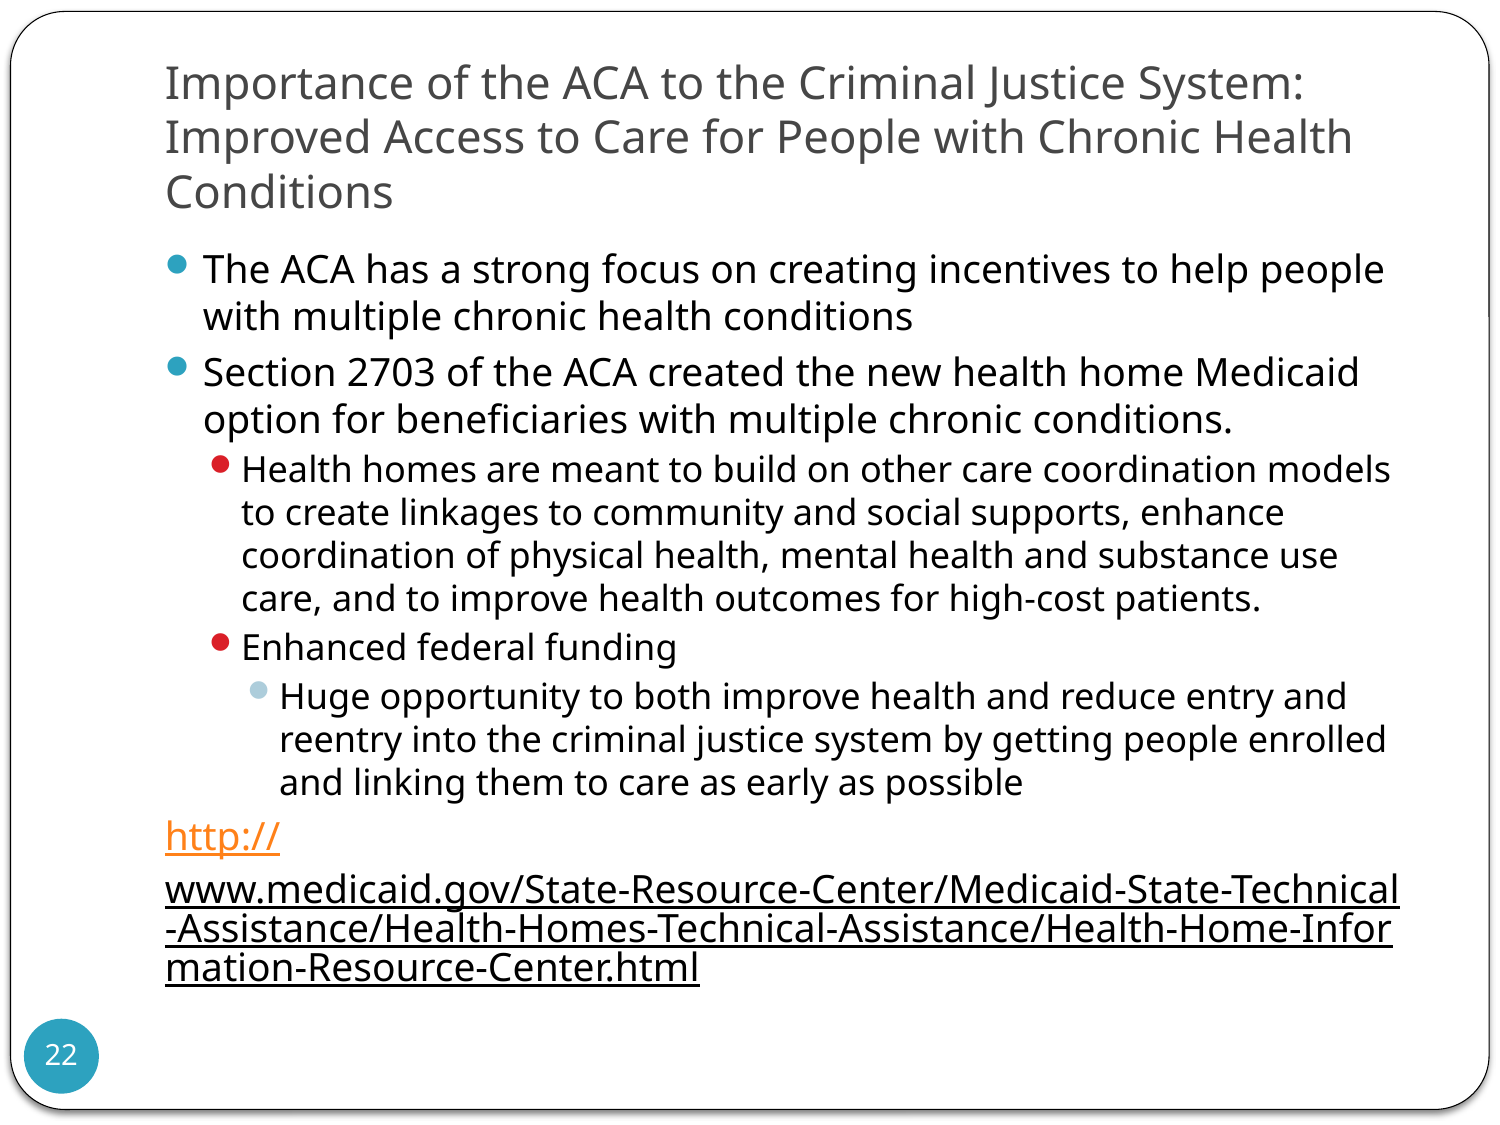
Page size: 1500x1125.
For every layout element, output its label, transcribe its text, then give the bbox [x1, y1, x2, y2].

slide_number 22 [23, 1018, 99, 1094]
list The ACA has a strong focus on creating incentives to help people with multiple chronic health conditions Section 2703 of the ACA created the new health home Medicaid option for beneficiaries with multiple chronic conditions. Health homes are meant to build on other care coordination models to create linkages to community and social supports, enhance coordination of physical health, mental health and substance use care, and to improve health outcomes for high-cost patients. Enhanced federal funding Huge opportunity to both improve health and reduce entry and reentry into the criminal justice system by getting people enrolled and linking them to care as early as possible http://www.medicaid.gov/State-Resource-Center/Medicaid-State-Technical-Assistance/Health-Homes-Technical-Assistance/Health-Home-Information-Resource-Center.html [150, 237, 1425, 988]
title Importance of the ACA to the Criminal Justice System: Improved Access to Care for People with Chronic Health Conditions [150, 45, 1425, 233]
